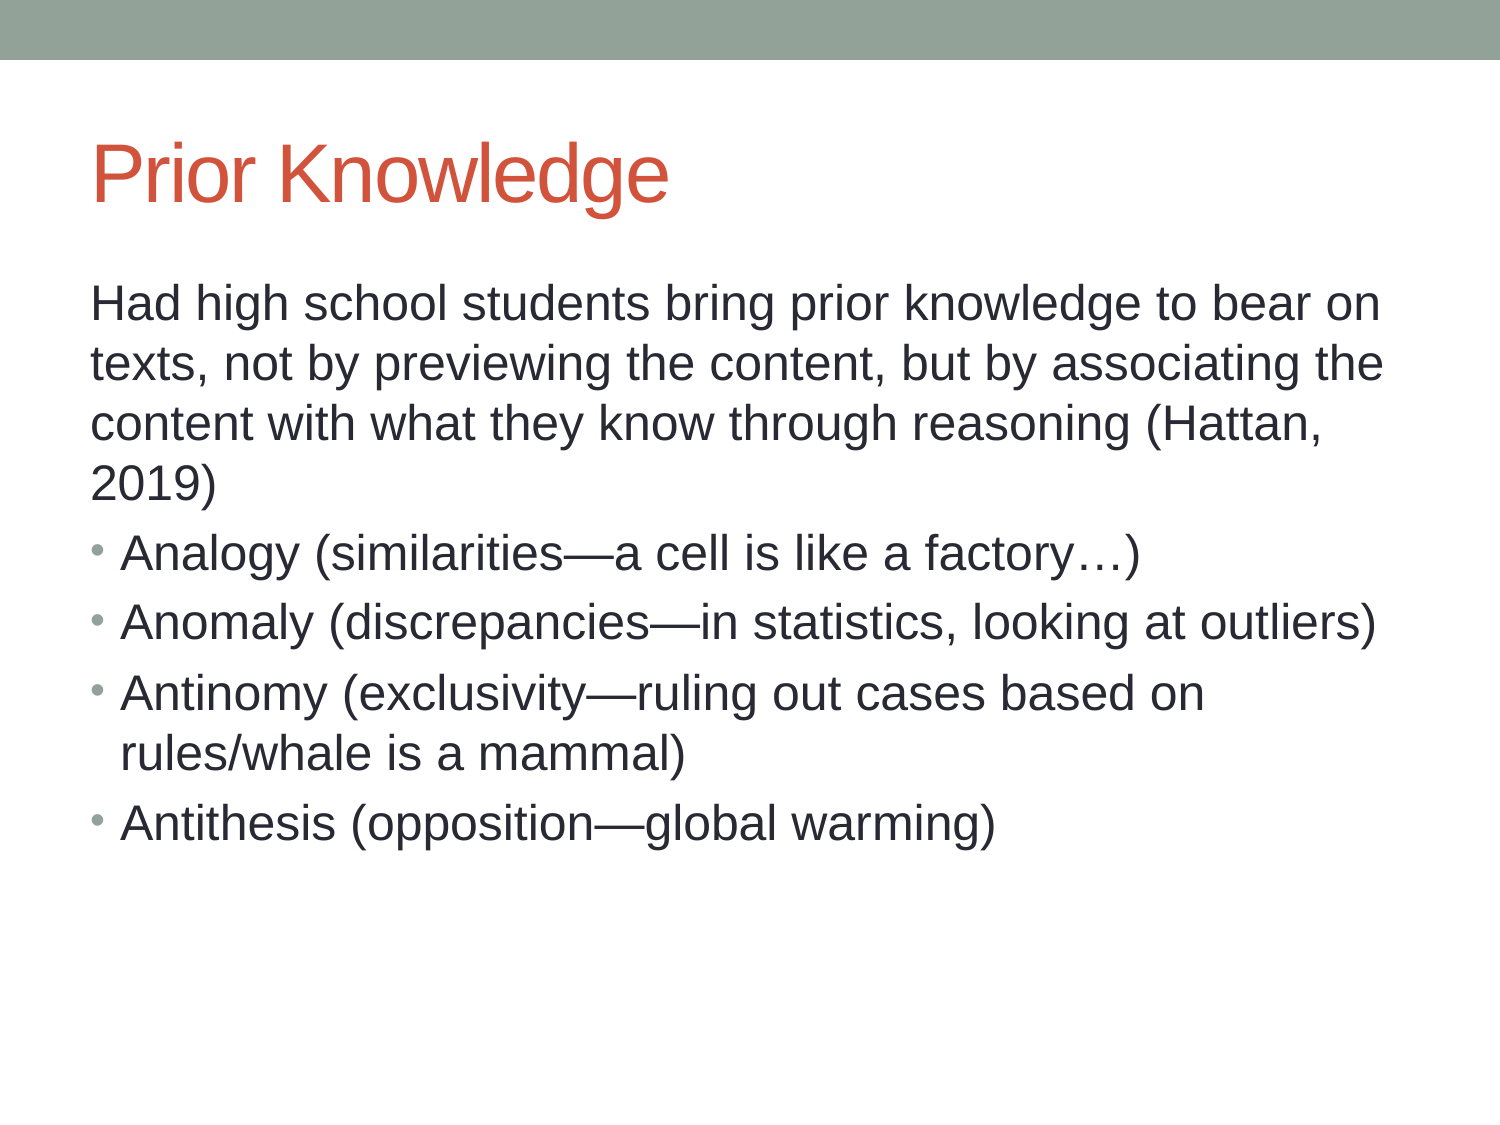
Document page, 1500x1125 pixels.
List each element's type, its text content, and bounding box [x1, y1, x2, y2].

title Prior Knowledge [75, 87, 1425, 250]
list Had high school students bring prior knowledge to bear on texts, not by previewing the content, but by associating the content with what they know through reasoning (Hattan, 2019) Analogy (similarities—a cell is like a factory…) Anomaly (discrepancies—in statistics, looking at outliers) Antinomy (exclusivity—ruling out cases based on rules/whale is a mammal) Antithesis (opposition—global warming) [75, 262, 1425, 1063]
